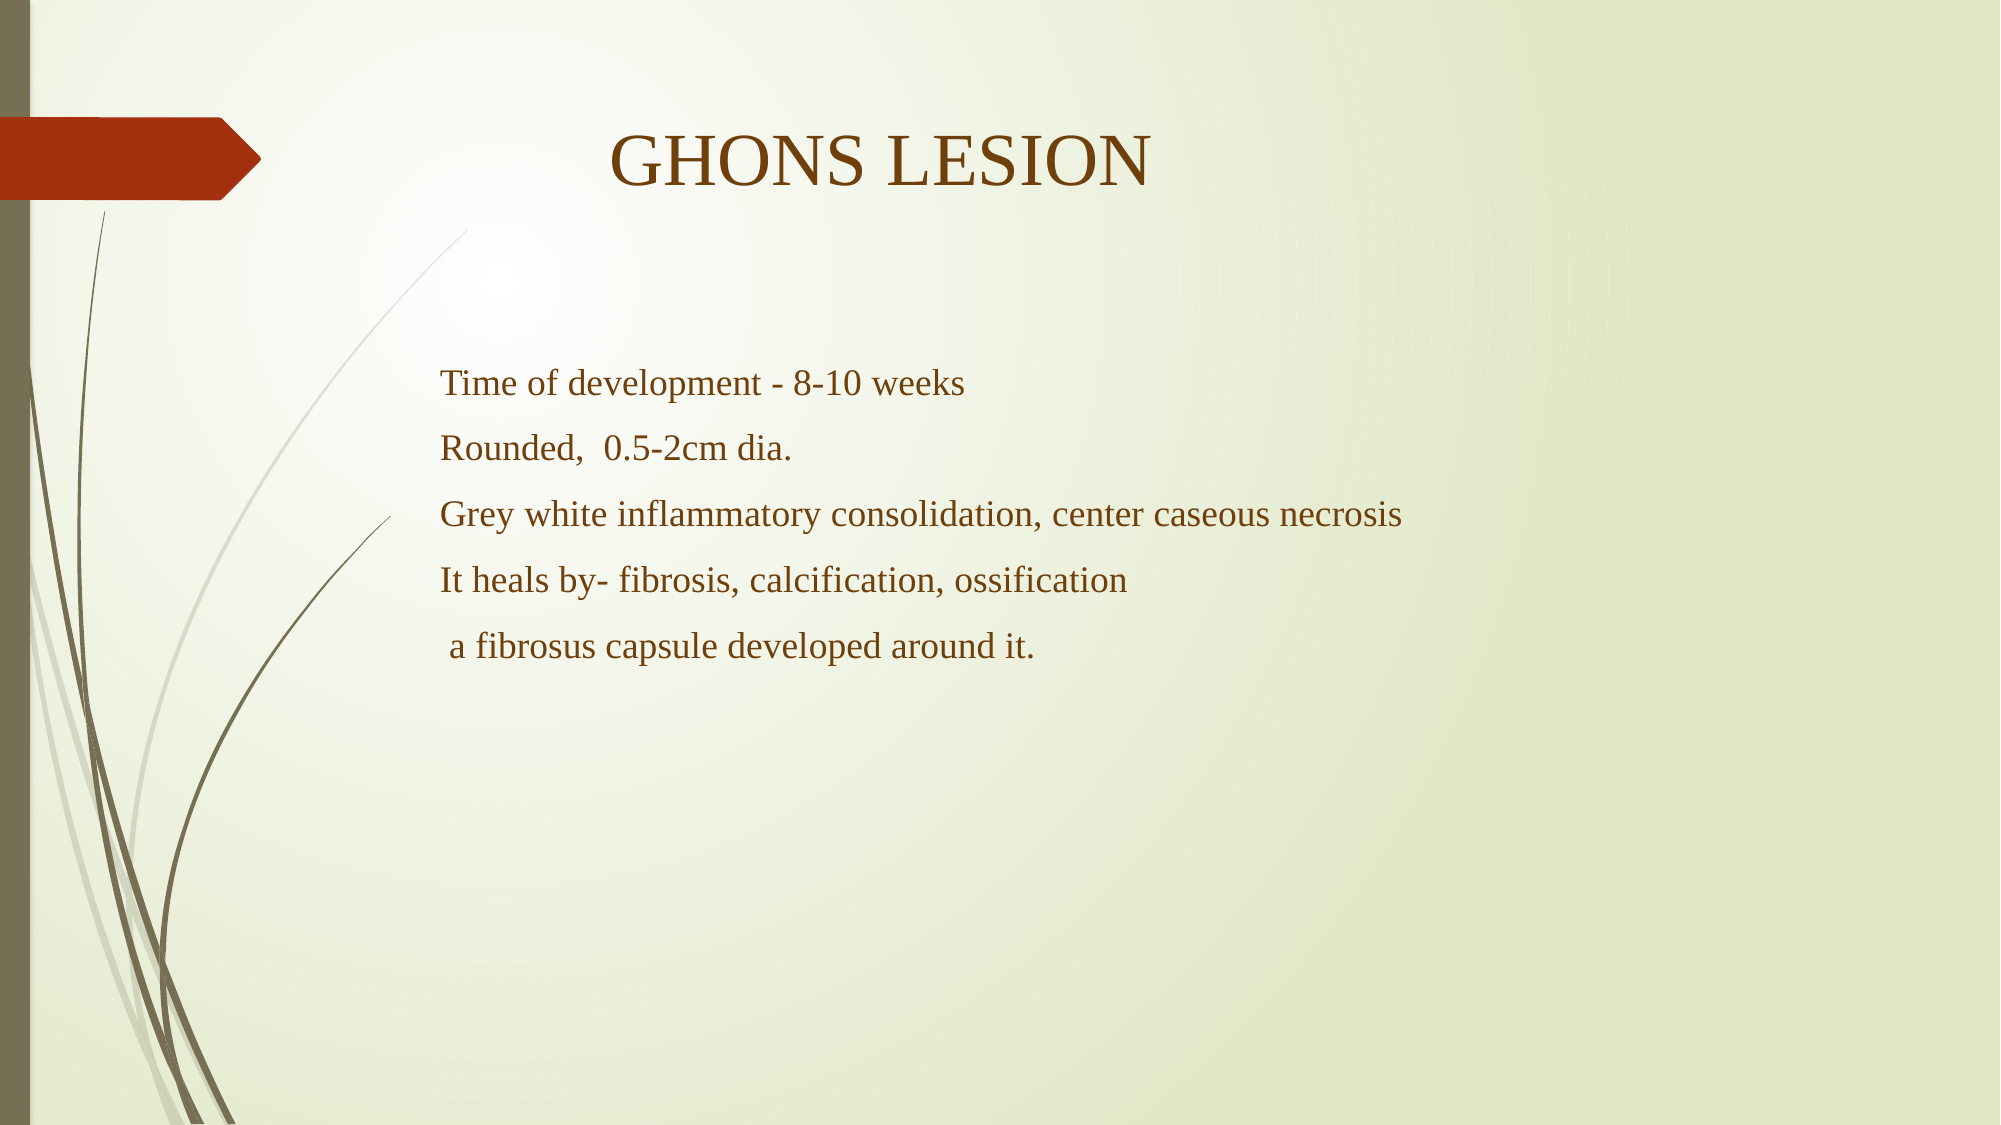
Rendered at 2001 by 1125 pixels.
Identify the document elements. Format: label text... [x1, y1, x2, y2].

list Time of development - 8-10 weeks Rounded, 0.5-2cm dia. Grey white inflammatory consolidation, center caseous necrosis It heals by- fibrosis, calcification, ossification a fibrosus capsule developed around it. [424, 350, 1888, 970]
title GHONS LESION [425, 102, 1888, 313]
